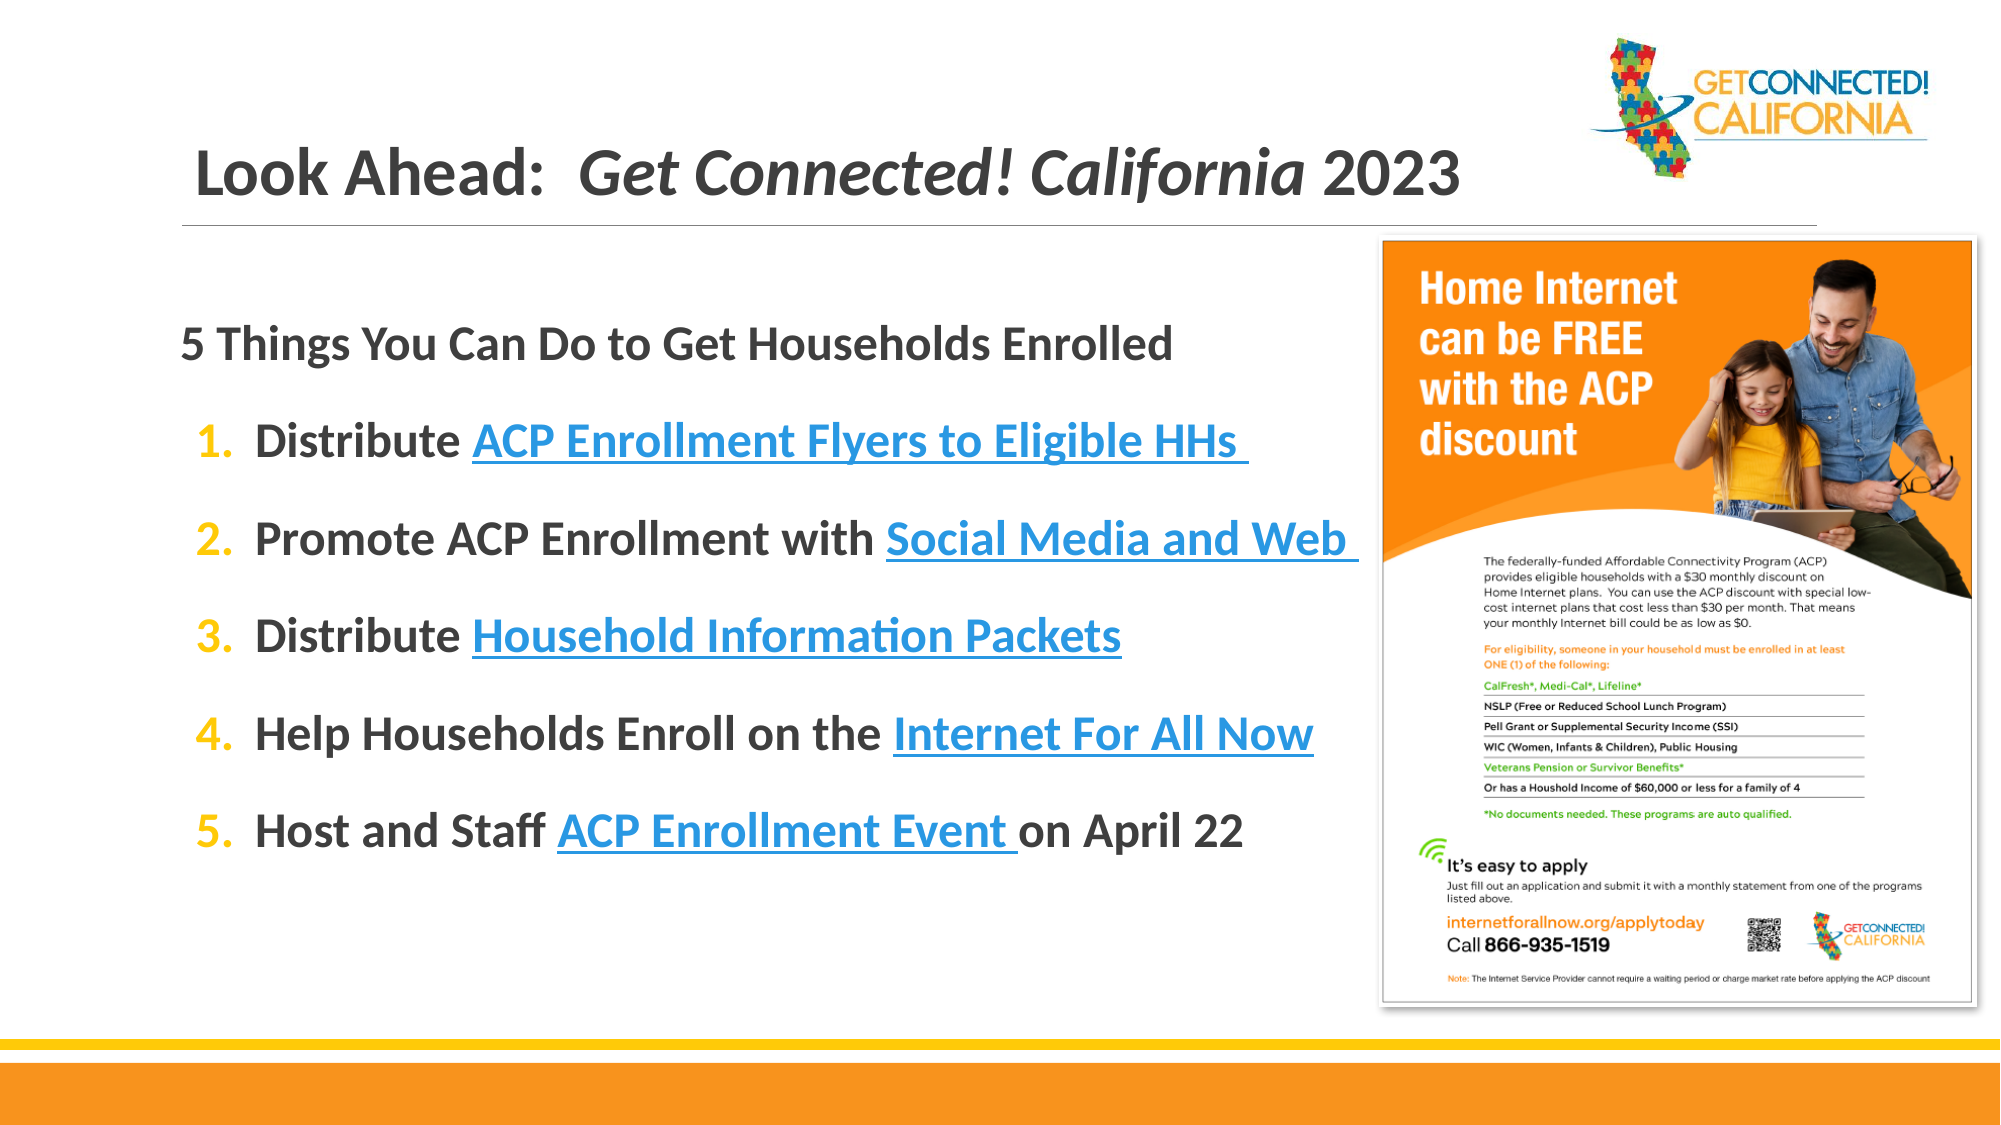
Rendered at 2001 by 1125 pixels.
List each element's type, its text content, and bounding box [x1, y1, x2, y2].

list 5 Things You Can Do to Get Households Enrolled Distribute ACP Enrollment Flyers to Eligible HHs Promote ACP Enrollment with Social Media and Web Distribute Household Information Packets Help Households Enroll on the Internet For All Now Host and Staff ACP Enrollment Event on April 22 [180, 302, 1374, 963]
picture [1534, 33, 1977, 182]
picture [1379, 234, 1977, 1007]
title Look Ahead: Get Connected! California 2023 [180, 47, 1830, 218]
